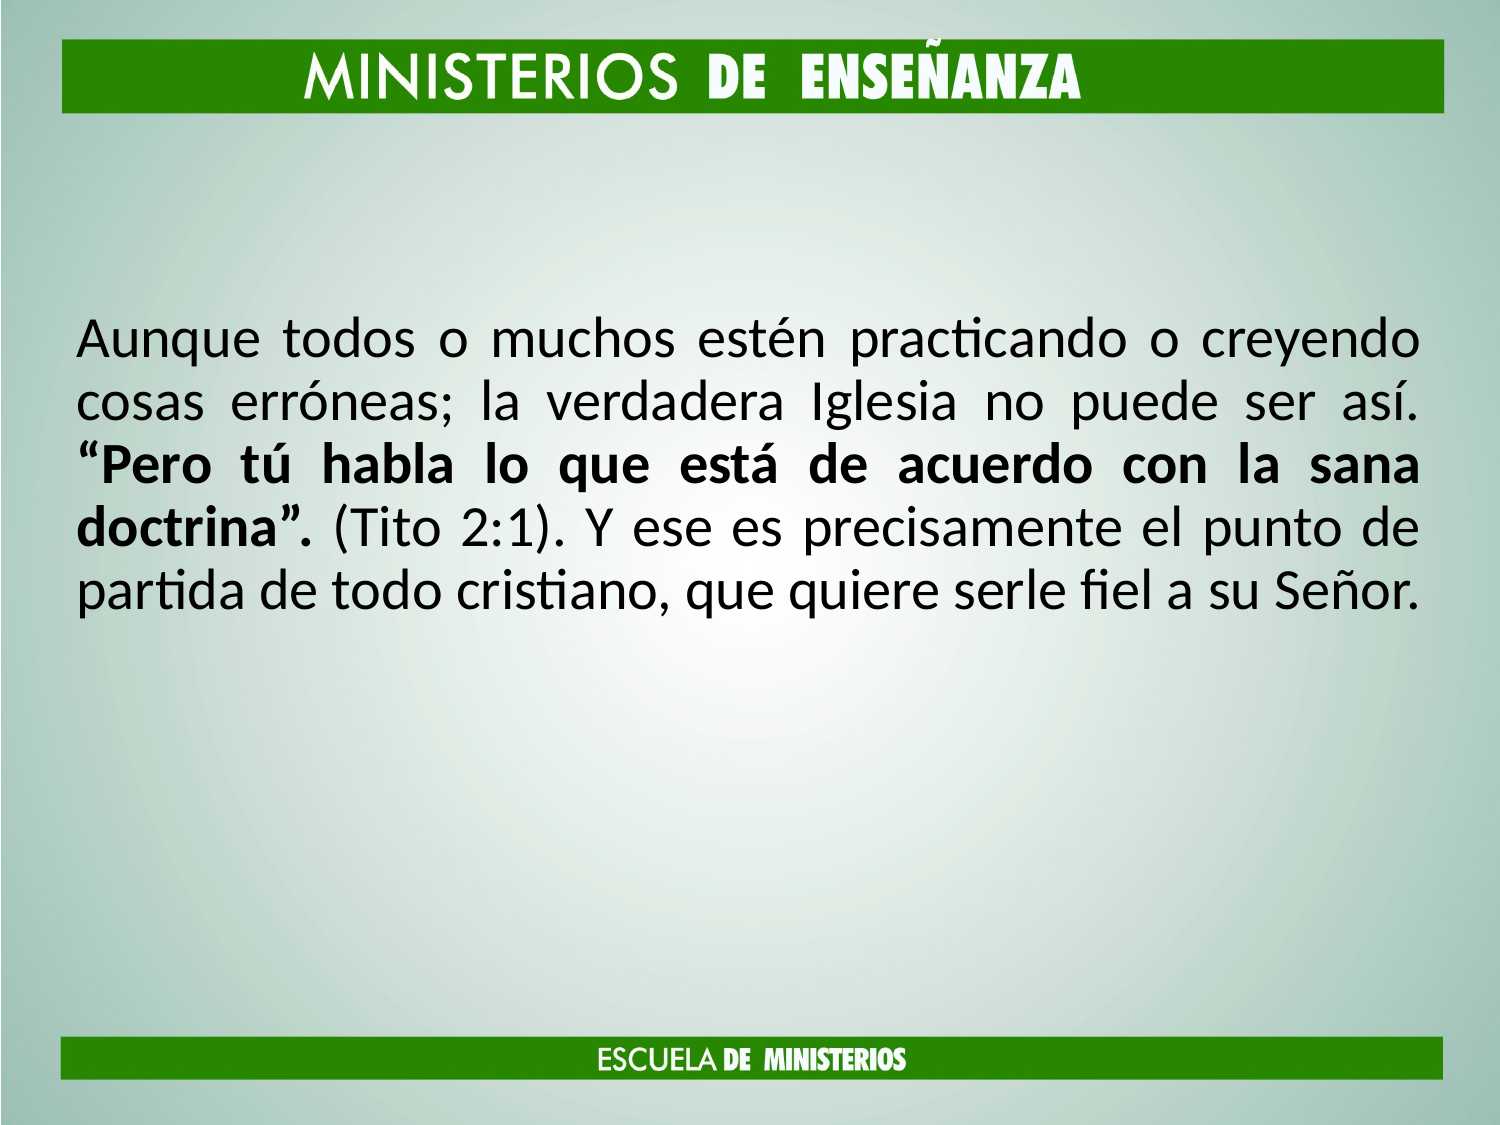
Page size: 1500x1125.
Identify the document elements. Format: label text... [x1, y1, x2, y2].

list Aunque todos o muchos estén practicando o creyendo cosas erróneas; la verdadera Iglesia no puede ser así. “Pero tú habla lo que está de acuerdo con la sana doctrina”. (Tito 2:1). Y ese es precisamente el punto de partida de todo cristiano, que quiere serle fiel a su Señor. [61, 299, 1437, 1014]
